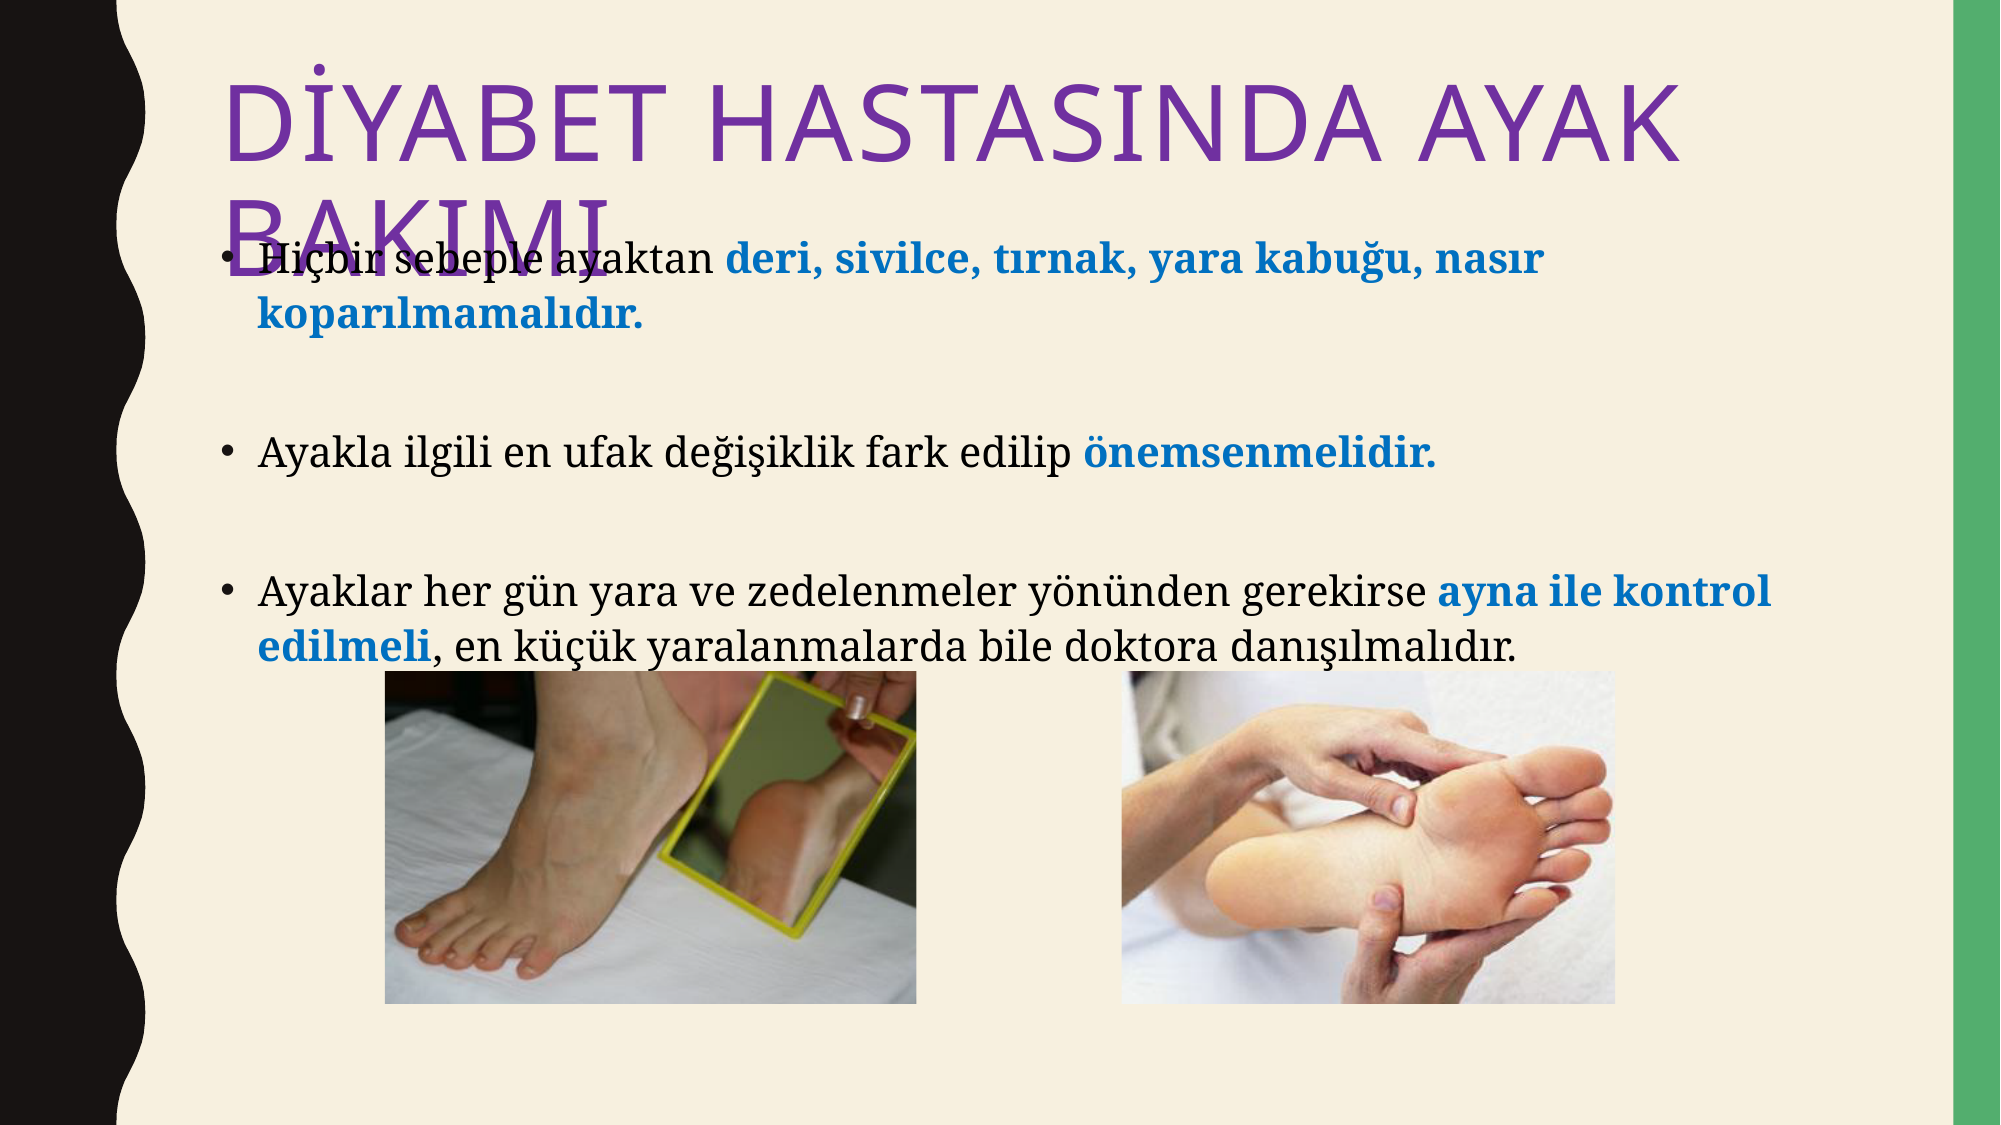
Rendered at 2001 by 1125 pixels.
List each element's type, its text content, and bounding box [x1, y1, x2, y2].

list Hiçbir sebeple ayaktan deri, sivilce, tırnak, yara kabuğu, nasır koparılmamalıdır. Ayakla ilgili en ufak değişiklik fark edilip önemsenmelidir. Ayaklar her gün yara ve zedelenmeler yönünden gerekirse ayna ile kontrol edilmeli, en küçük yaralanmalarda bile doktora danışılmalıdır. [205, 218, 1875, 965]
title Diyabet hastasında ayak bakımı [205, 62, 1875, 218]
picture [1121, 671, 1616, 1004]
picture [384, 671, 917, 1004]
